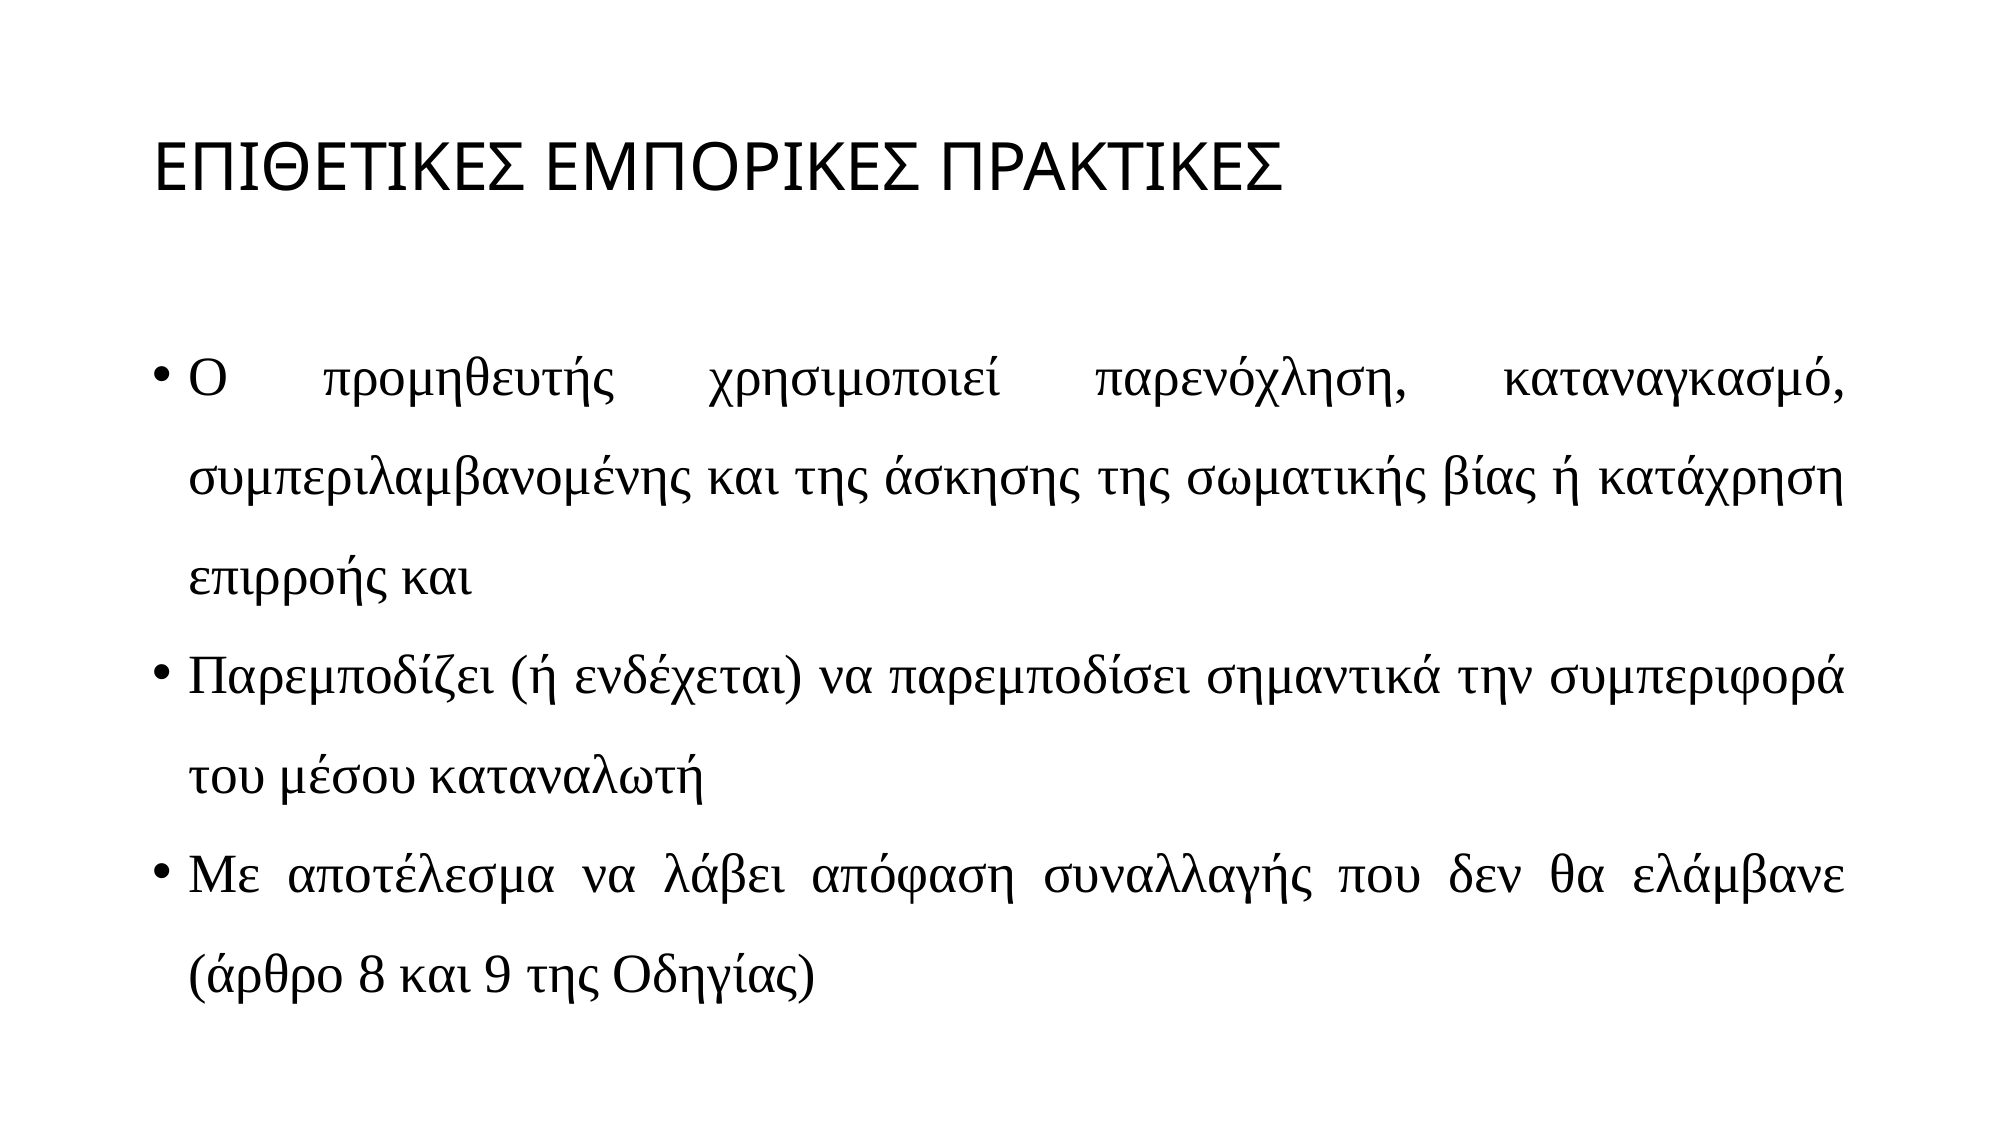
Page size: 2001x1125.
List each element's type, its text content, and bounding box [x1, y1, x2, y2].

list Ο προμηθευτής χρησιμοποιεί παρενόχληση, καταναγκασμό, συμπεριλαμβανομένης και της άσκησης της σωματικής βίας ή κατάχρηση επιρροής και Παρεμποδίζει (ή ενδέχεται) να παρεμποδίσει σημαντικά την συμπεριφορά του μέσου καταναλωτή Με αποτέλεσμα να λάβει απόφαση συναλλαγής που δεν θα ελάμβανε (άρθρο 8 και 9 της Οδηγίας) [137, 299, 1863, 1014]
title ΕΠΙΘΕΤΙΚΕΣ ΕΜΠΟΡΙΚΕΣ ΠΡΑΚΤΙΚΕΣ [137, 59, 1863, 278]
